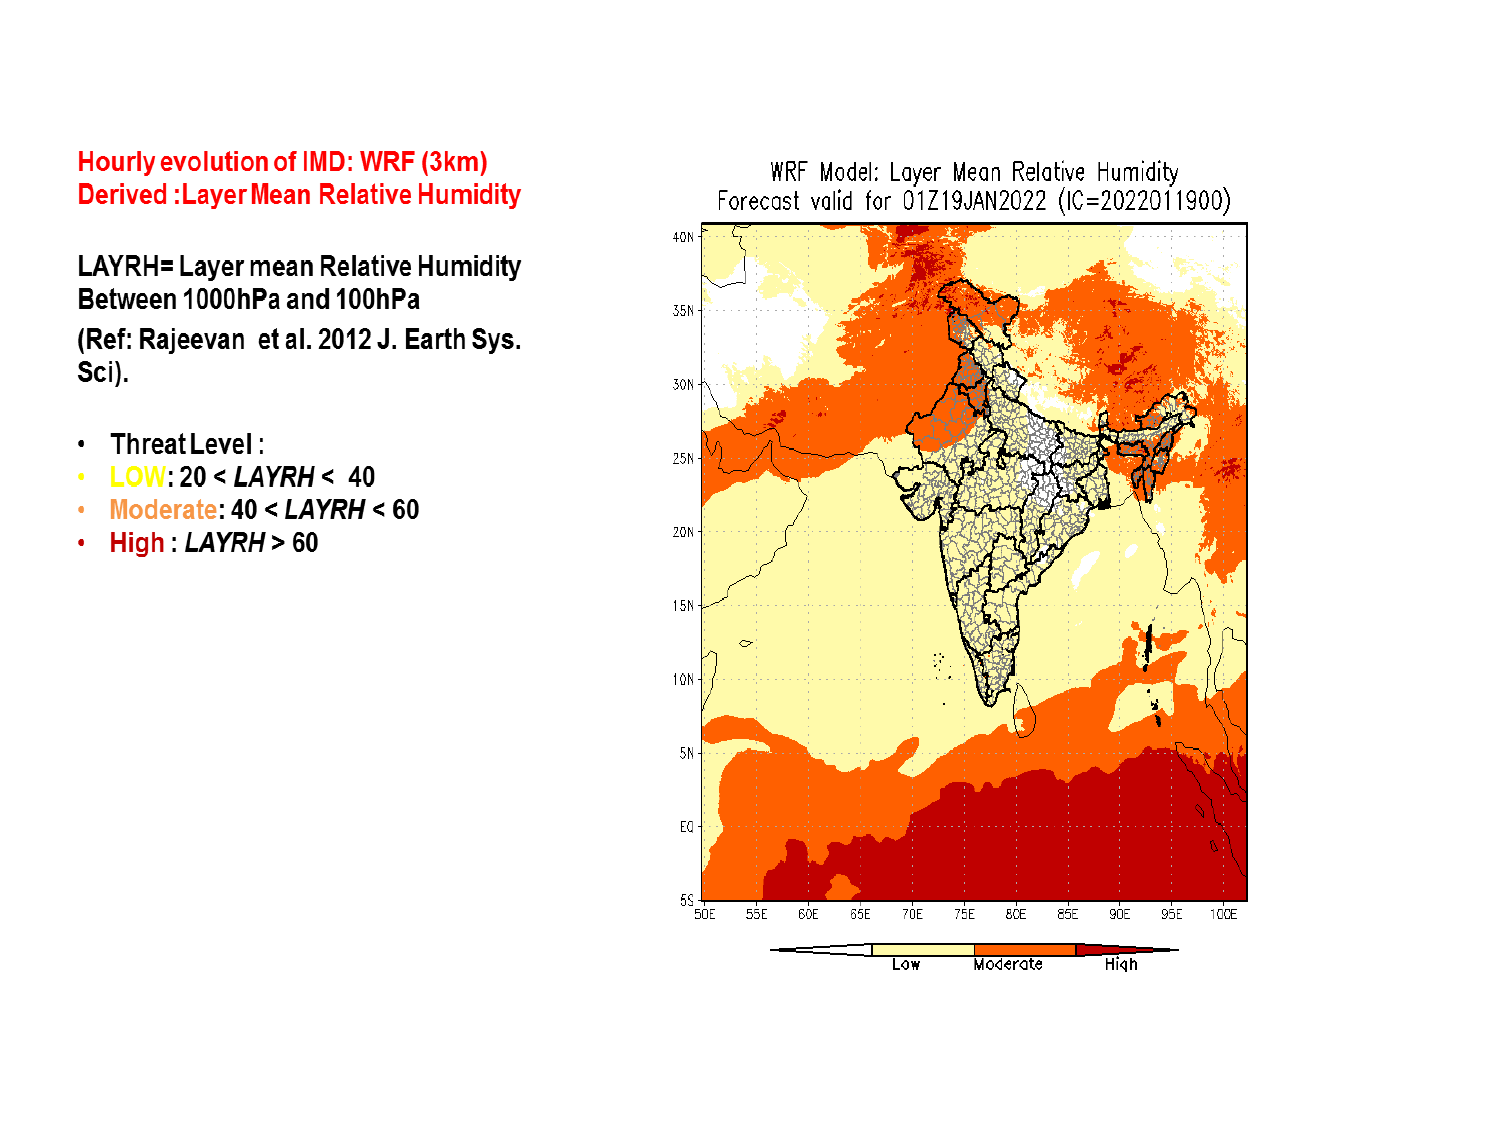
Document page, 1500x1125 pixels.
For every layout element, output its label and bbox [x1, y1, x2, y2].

picture [74, 149, 1426, 976]
